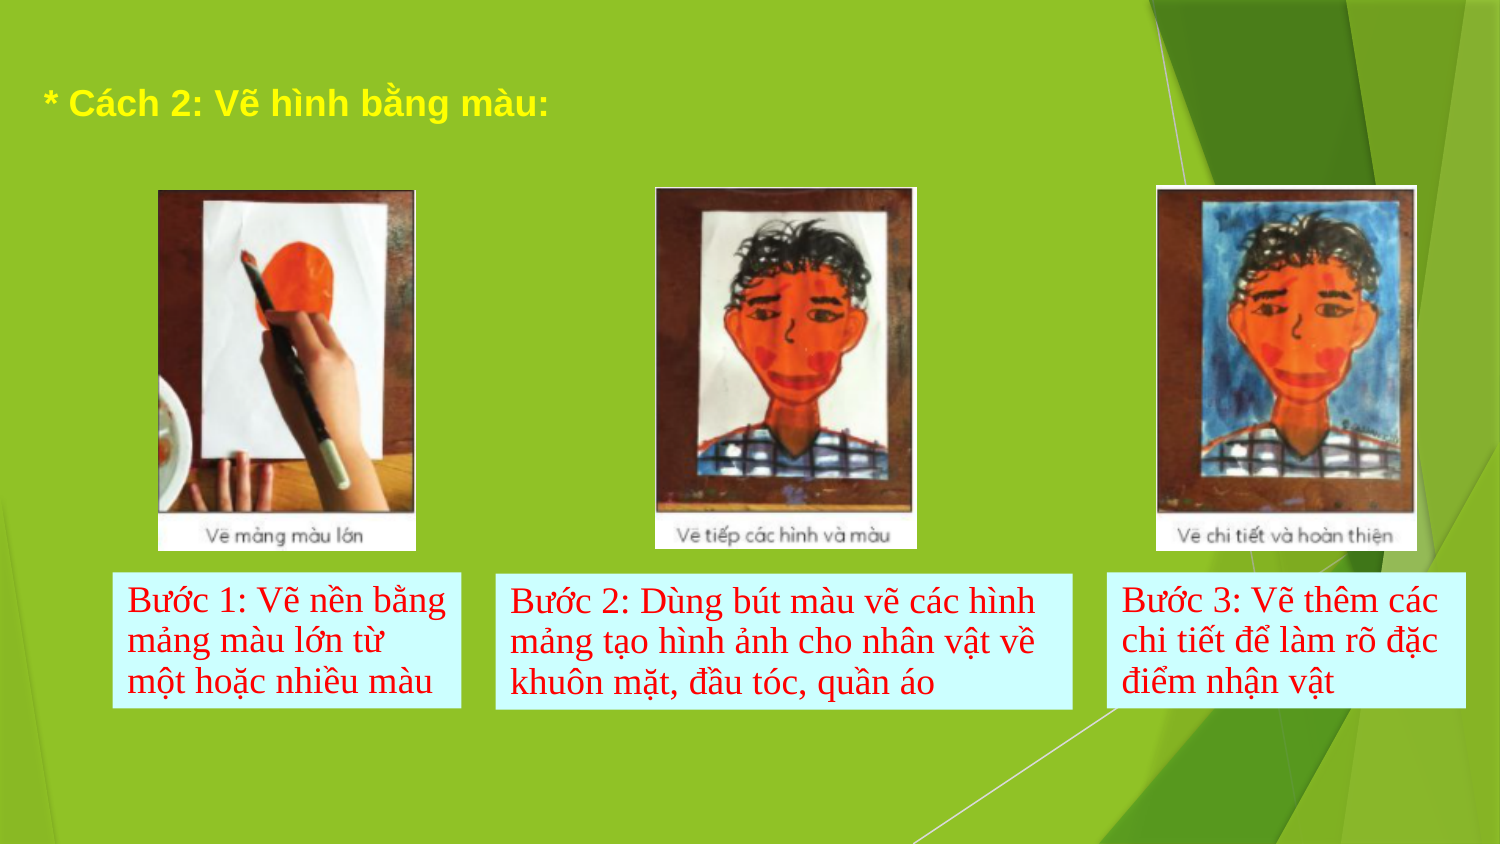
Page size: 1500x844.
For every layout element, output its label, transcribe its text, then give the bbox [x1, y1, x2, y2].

picture [654, 187, 917, 550]
text_box Bước 1: Vẽ nền bằng mảng màu lớn từ một hoặc nhiều màu [112, 572, 462, 709]
text_box * Cách 2: Vẽ hình bằng màu: [29, 71, 571, 132]
text_box Bước 2: Dùng bút màu vẽ các hình mảng tạo hình ảnh cho nhân vật về khuôn mặt, đầu tóc, quần áo [495, 573, 1073, 710]
text_box Bước 3: Vẽ thêm các chi tiết để làm rõ đặc điểm nhận vật [1106, 572, 1466, 709]
picture [1156, 184, 1417, 552]
picture [158, 189, 416, 552]
